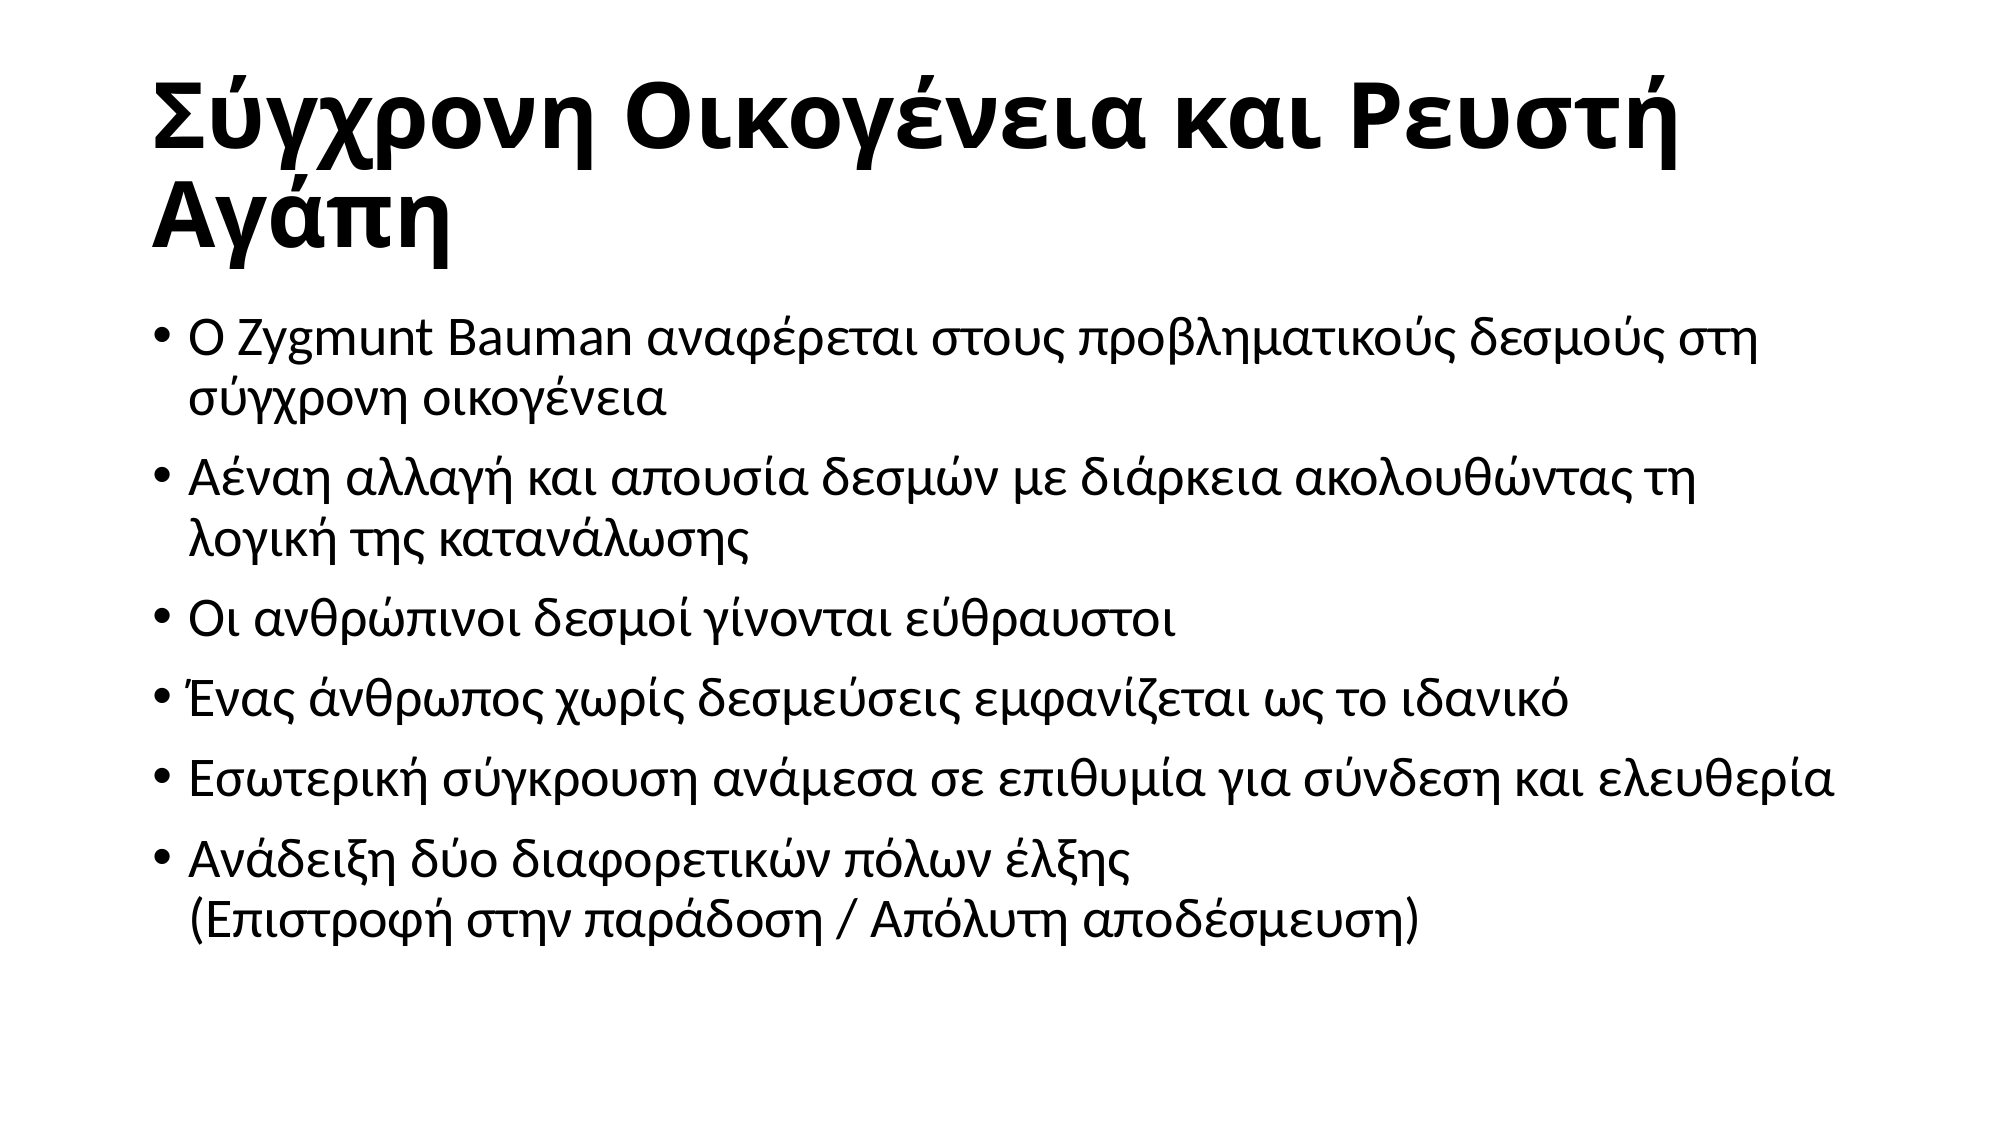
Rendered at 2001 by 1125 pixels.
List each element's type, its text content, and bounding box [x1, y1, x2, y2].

title Σύγχρονη Οικογένεια και Ρευστή Αγάπη [137, 59, 1863, 278]
list Ο Zygmunt Bauman αναφέρεται στους προβληματικούς δεσμούς στη σύγχρονη οικογένεια Αέναη αλλαγή και απουσία δεσμών με διάρκεια ακολουθώντας τη λογική της κατανάλωσης Οι ανθρώπινοι δεσμοί γίνονται εύθραυστοι Ένας άνθρωπος χωρίς δεσμεύσεις εμφανίζεται ως το ιδανικό Εσωτερική σύγκρουση ανάμεσα σε επιθυμία για σύνδεση και ελευθερία Ανάδειξη δύο διαφορετικών πόλων έλξης (Επιστροφή στην παράδοση / Απόλυτη αποδέσμευση) [137, 299, 1863, 1014]
